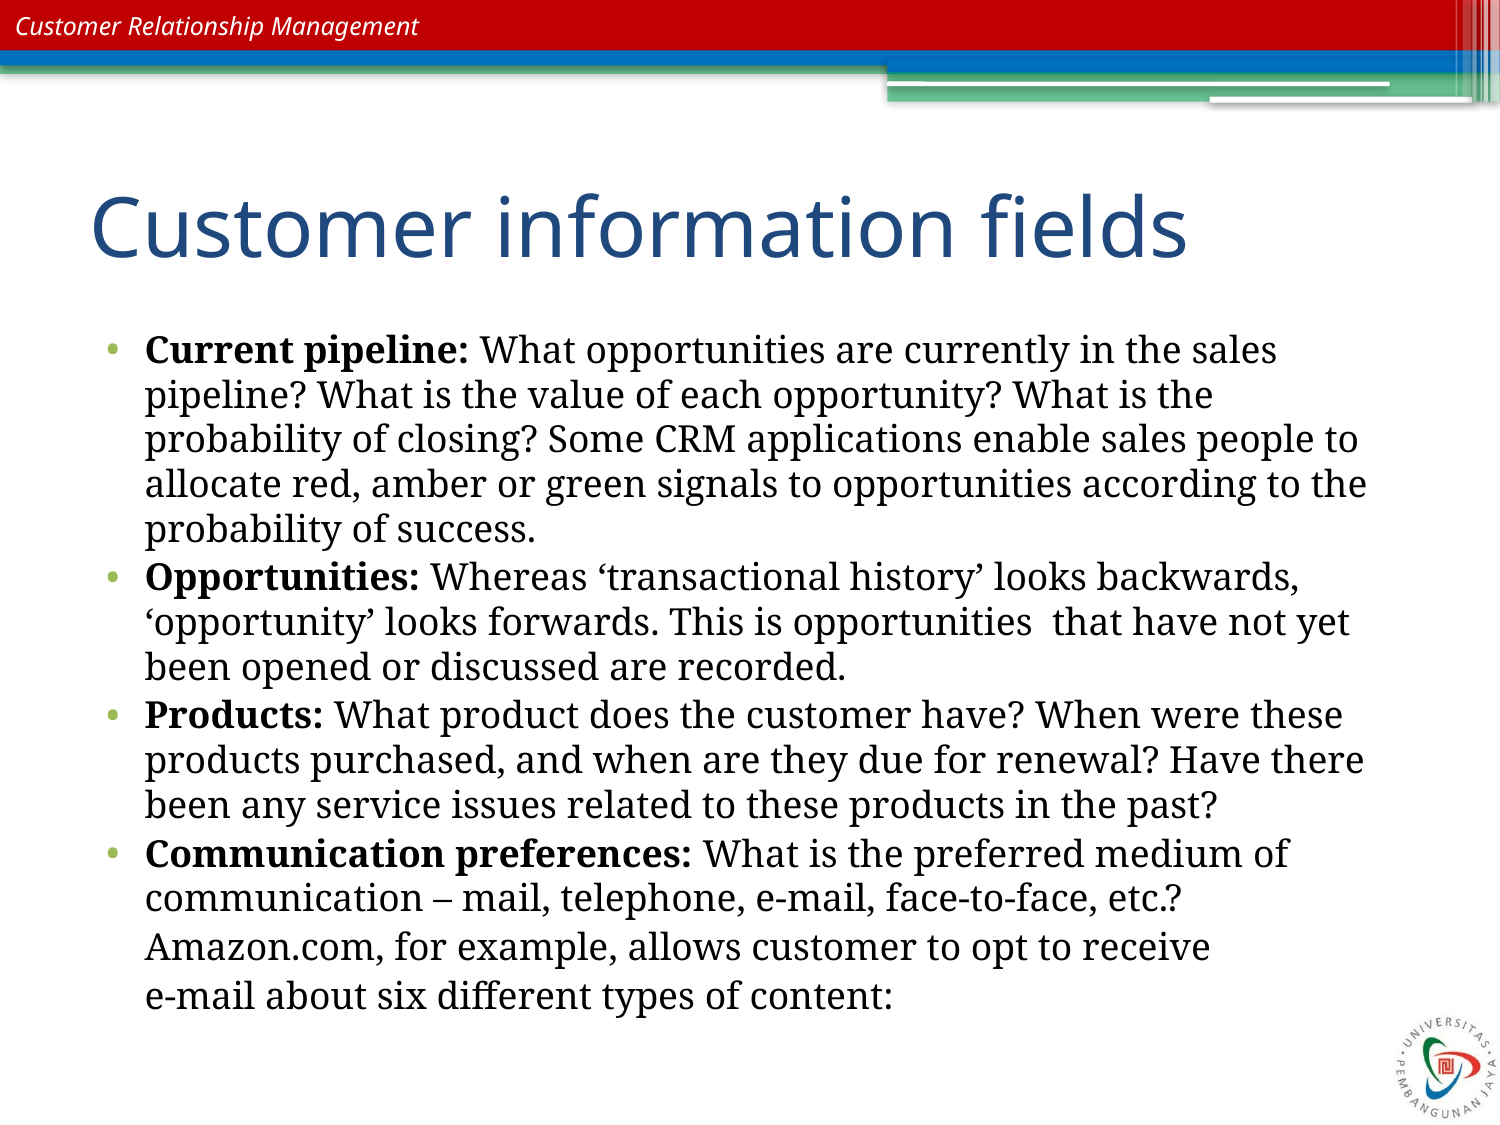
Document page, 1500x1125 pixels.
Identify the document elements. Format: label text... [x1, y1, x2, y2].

picture [1389, 1011, 1500, 1125]
title Customer information fields [75, 137, 1425, 313]
list Current pipeline: What opportunities are currently in the sales pipeline? What is the value of each opportunity? What is the probability of closing? Some CRM applications enable sales people to allocate red, amber or green signals to opportunities according to the probability of success. Opportunities: Whereas ‘transactional history’ looks backwards, ‘opportunity’ looks forwards. This is opportunities that have not yet been opened or discussed are recorded. Products: What product does the customer have? When were these products purchased, and when are they due for renewal? Have there been any service issues related to these products in the past? Communication preferences: What is the preferred medium of communication – mail, telephone, e-mail, face-to-face, etc.? Amazon.com, for example, allows customer to opt to receive e-mail about six different types of content: [75, 318, 1425, 1029]
